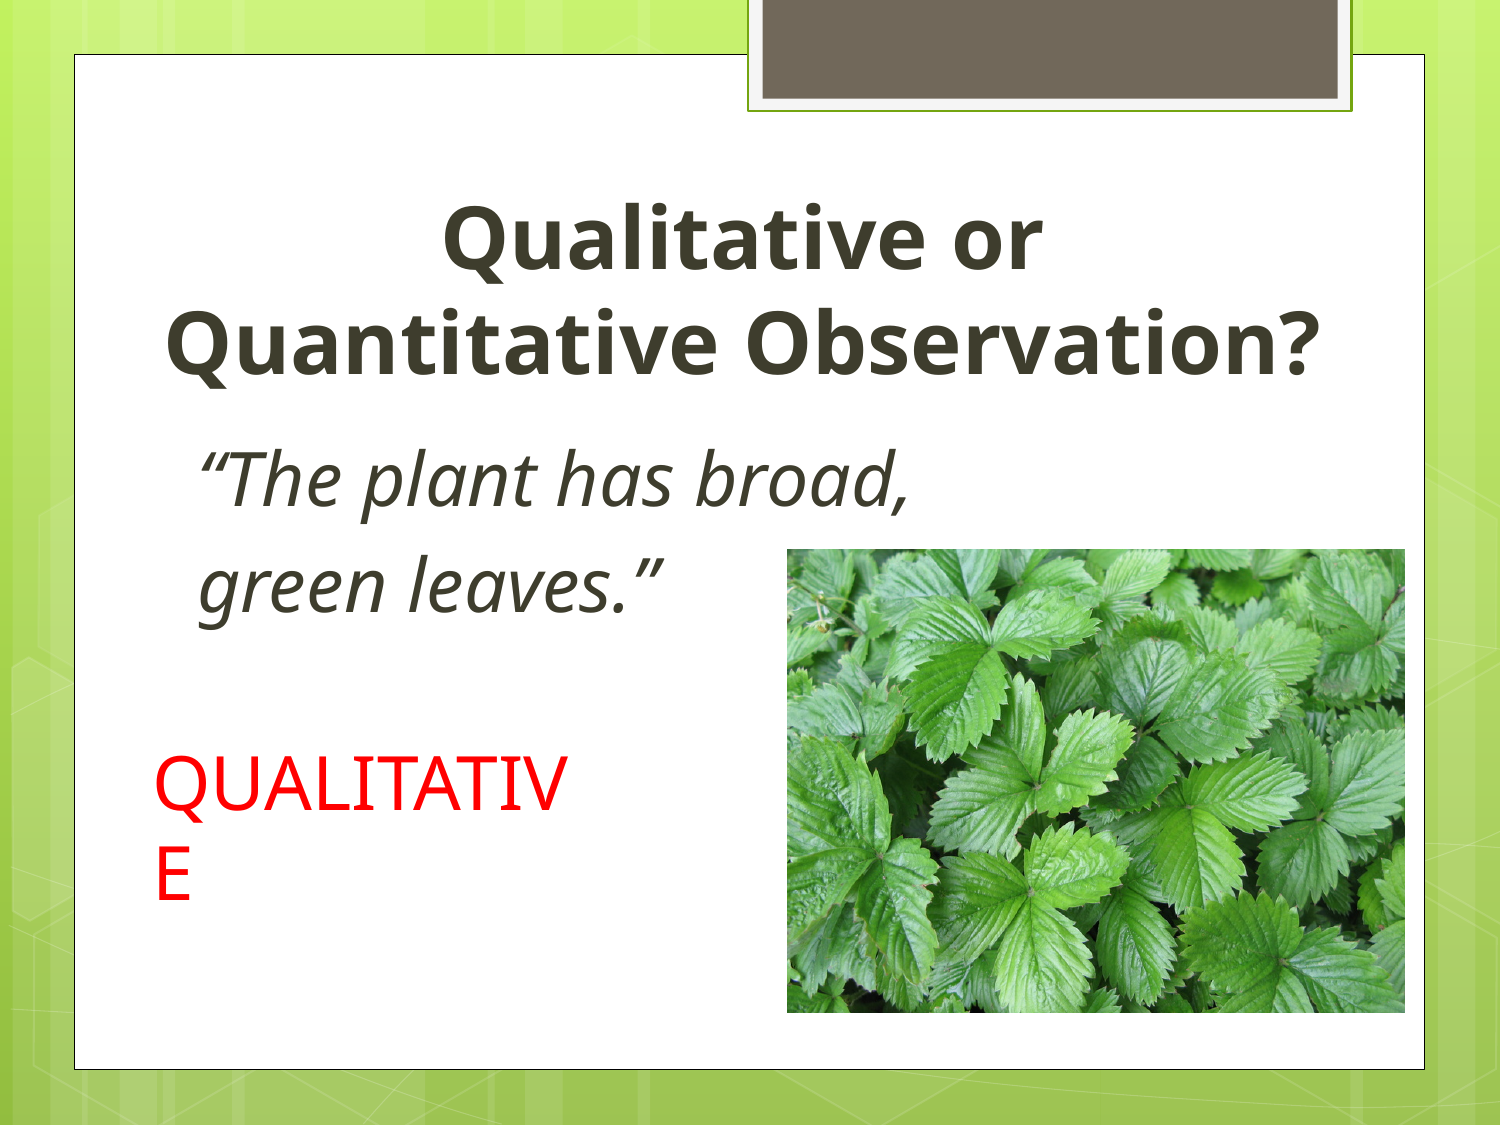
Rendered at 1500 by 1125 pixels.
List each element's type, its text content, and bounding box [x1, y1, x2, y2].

text_box QUALITATIVE [137, 728, 625, 923]
list Qualitative or Quantitative Observation? “The plant has broad, green leaves.” [125, 174, 1350, 713]
picture [787, 549, 1405, 1013]
